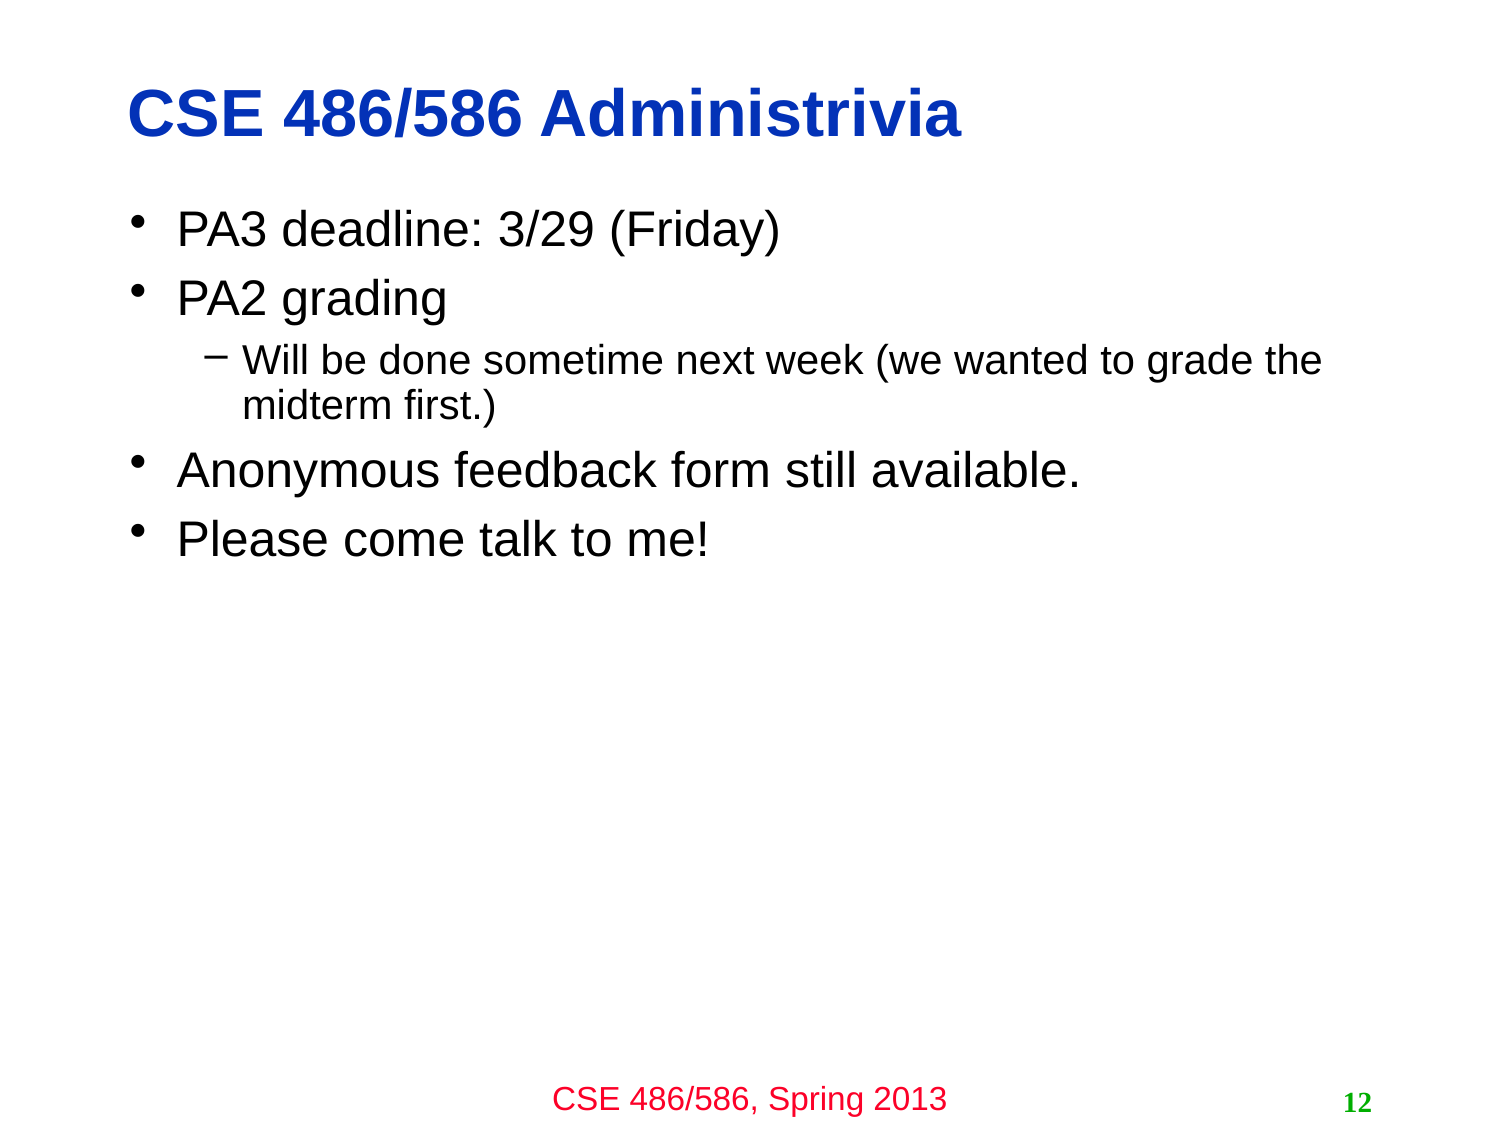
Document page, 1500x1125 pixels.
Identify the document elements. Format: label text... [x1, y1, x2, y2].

title CSE 486/586 Administrivia [112, 53, 1310, 176]
list PA3 deadline: 3/29 (Friday) PA2 grading Will be done sometime next week (we wanted to grade the midterm first.) Anonymous feedback form still available. Please come talk to me! [114, 195, 1376, 1005]
slide_number 12 [1074, 1076, 1388, 1125]
